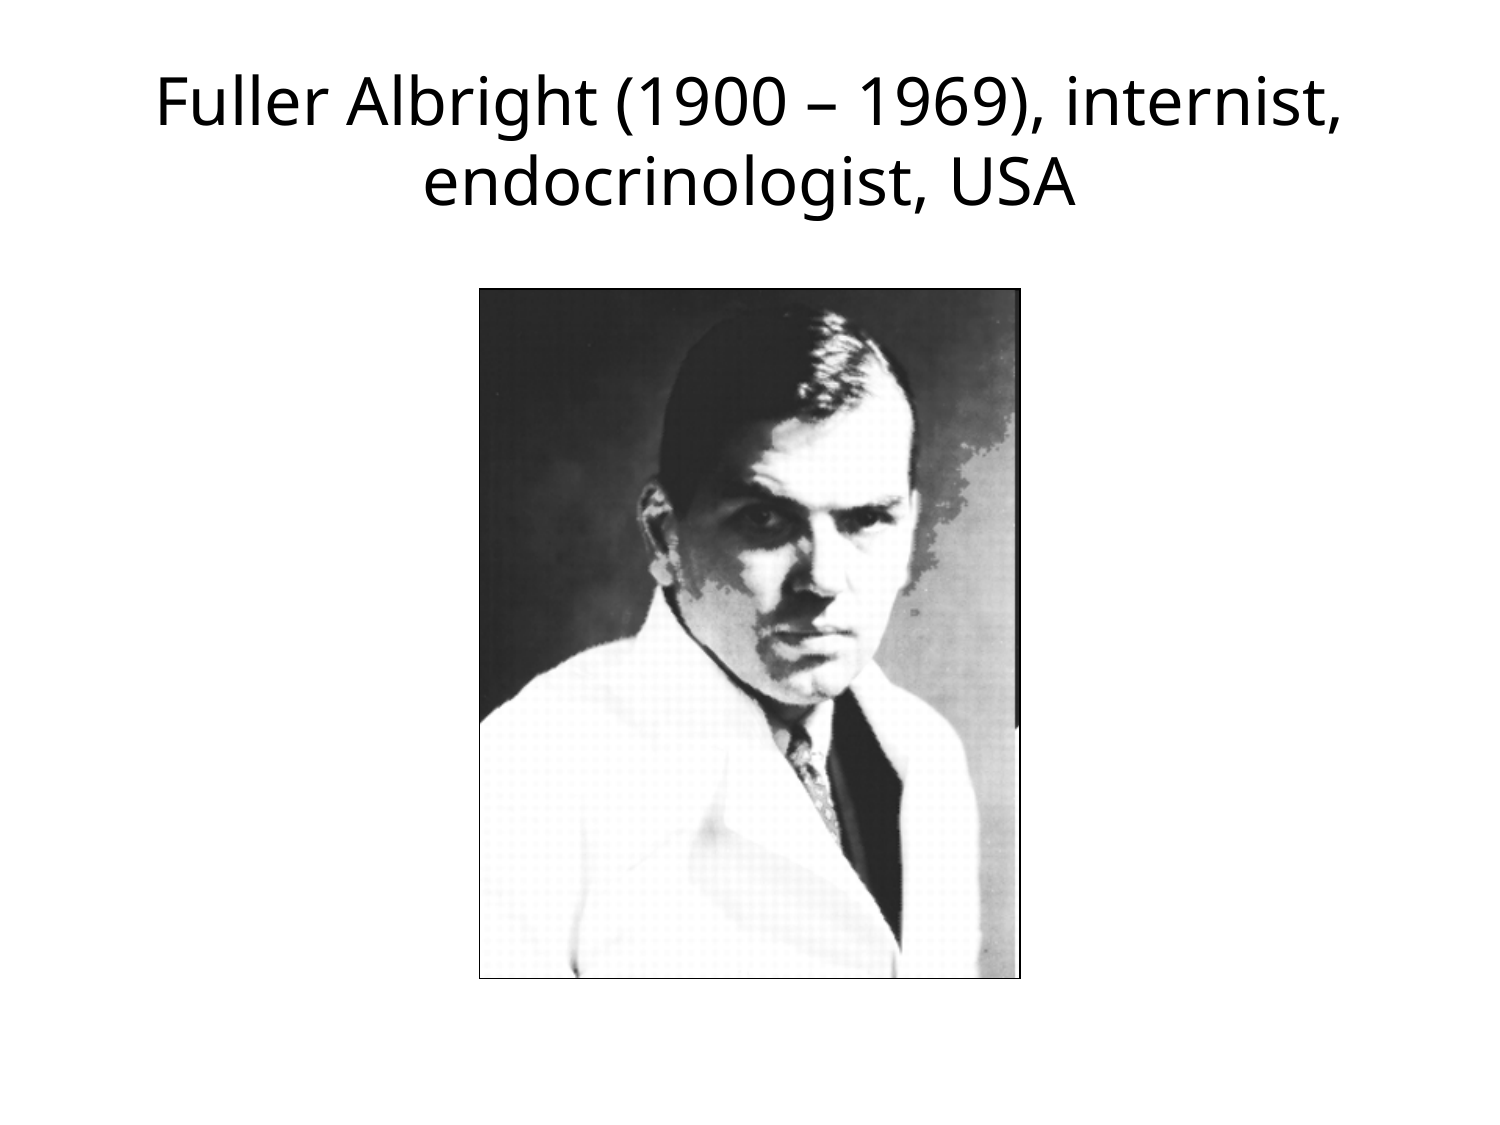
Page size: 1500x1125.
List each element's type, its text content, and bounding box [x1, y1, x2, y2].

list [480, 289, 1020, 978]
title Fuller Albright (1900 – 1969), internist, endocrinologist, USA [74, 44, 1426, 233]
